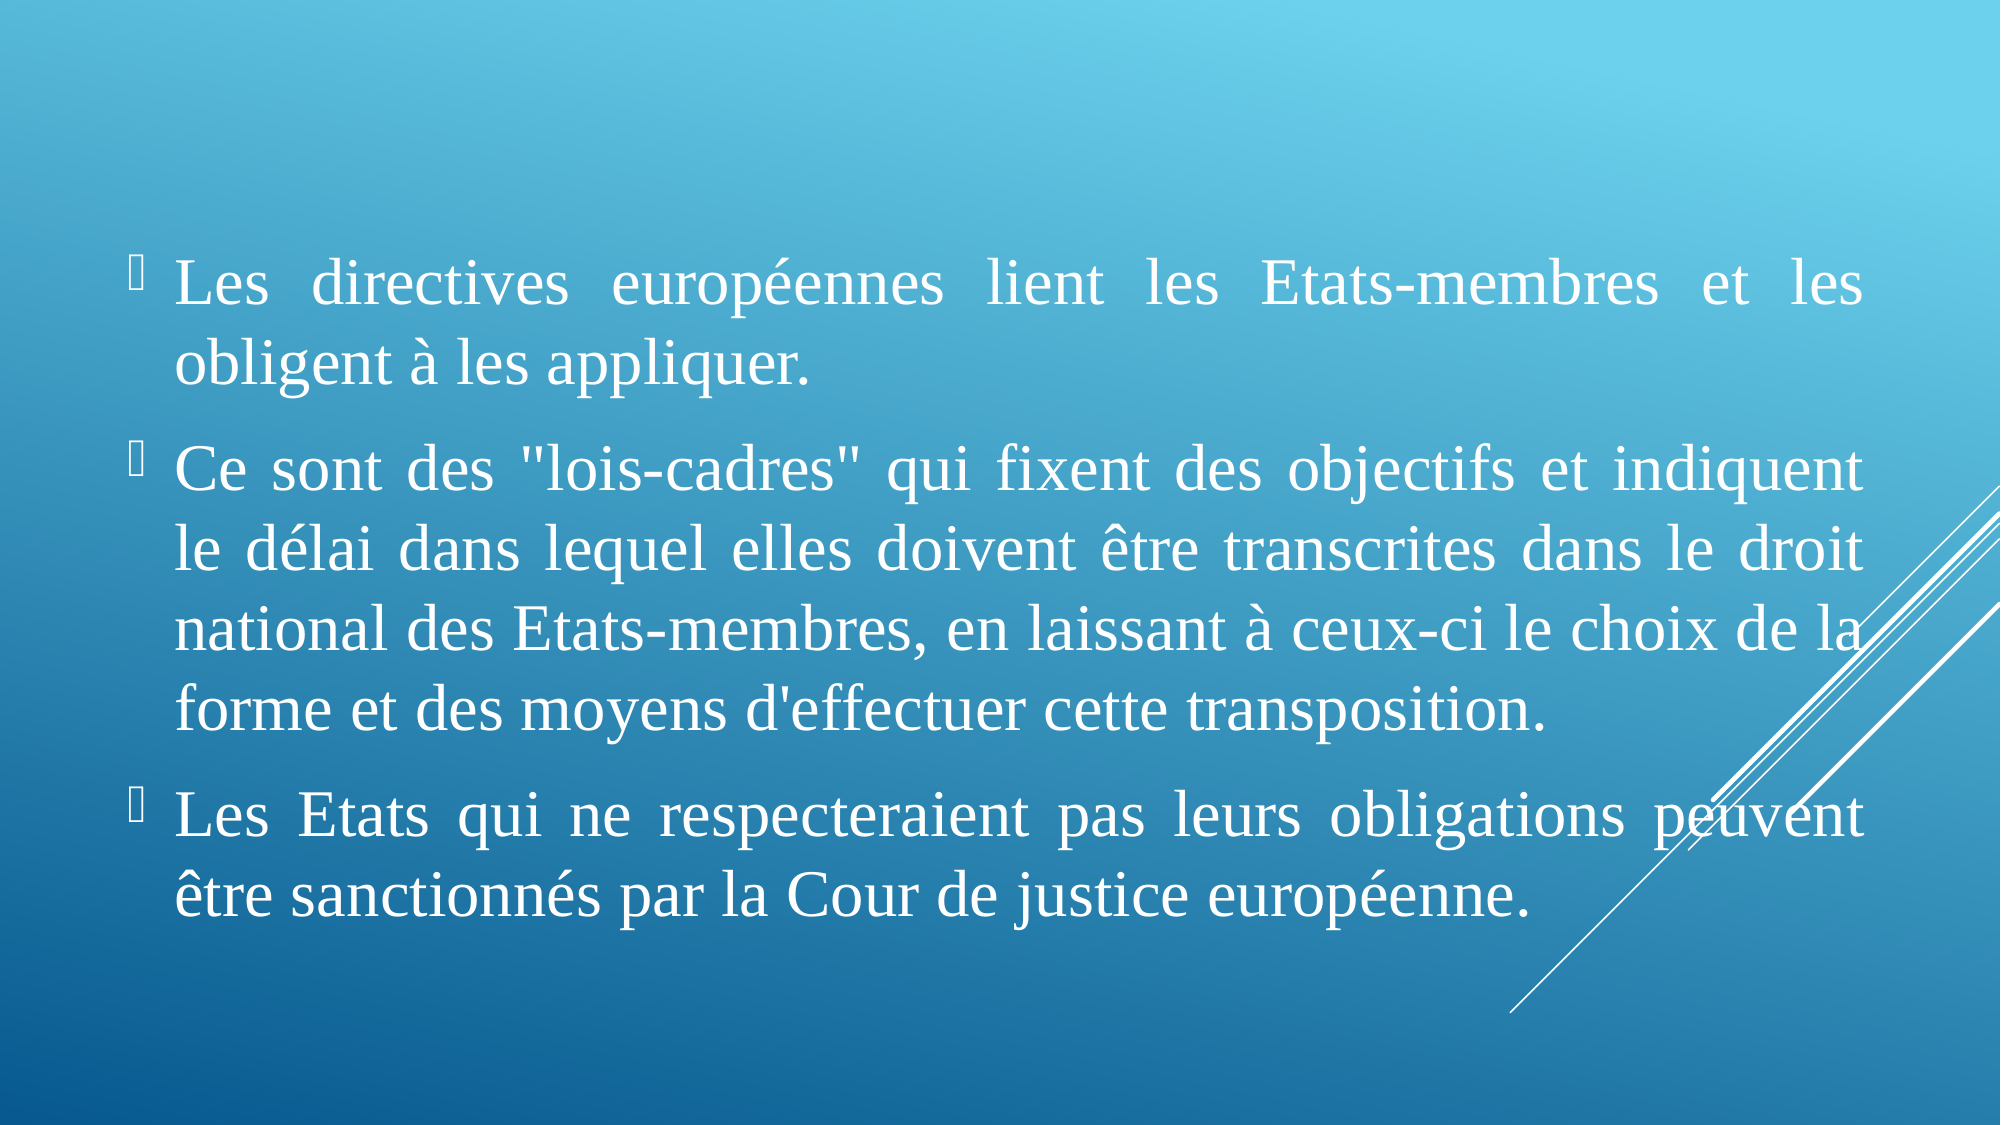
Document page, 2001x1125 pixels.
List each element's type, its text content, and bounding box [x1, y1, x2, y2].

list Les directives européennes lient les Etats-membres et les obligent à les appliquer. Ce sont des "lois-cadres" qui fixent des objectifs et indiquent le délai dans lequel elles doivent être transcrites dans le droit national des Etats-membres, en laissant à ceux-ci le choix de la forme et des moyens d'effectuer cette transposition. Les Etats qui ne respecteraient pas leurs obligations peuvent être sanctionnés par la Cour de justice européenne. [112, 112, 1883, 1055]
